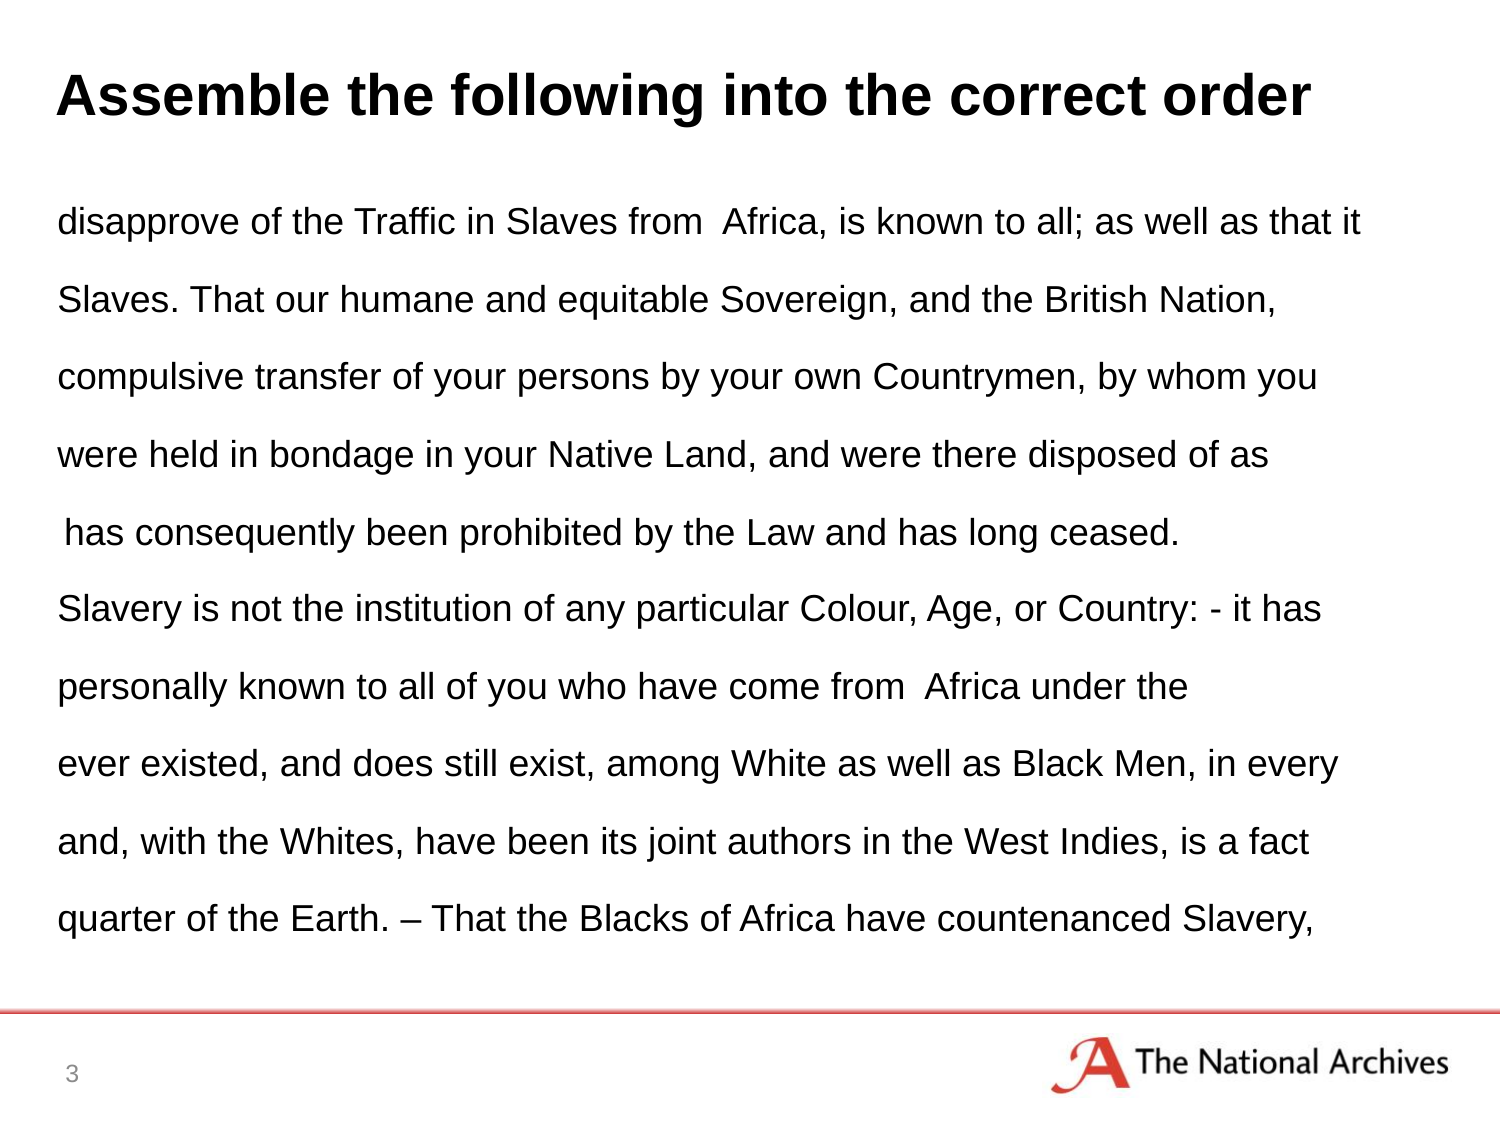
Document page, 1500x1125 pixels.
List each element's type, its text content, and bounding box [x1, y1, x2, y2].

text_box and, with the Whites, have been its joint authors in the West Indies, is a fact [42, 809, 1348, 869]
text_box personally known to all of you who have come from Africa under the [42, 654, 1348, 715]
text_box Slavery is not the institution of any particular Colour, Age, or Country: - it has [42, 576, 1348, 637]
text_box has consequently been prohibited by the Law and has long ceased. [49, 499, 1196, 560]
title Assemble the following into the correct order [40, 49, 1460, 130]
text_box disapprove of the Traffic in Slaves from Africa, is known to all; as well as that it [42, 189, 1403, 250]
picture [1042, 1033, 1457, 1098]
text_box ever existed, and does still exist, among White as well as Black Men, in every [42, 731, 1358, 792]
text_box Slaves. That our humane and equitable Sovereign, and the British Nation, [42, 267, 1368, 327]
text_box were held in bondage in your Native Land, and were there disposed of as [42, 422, 1293, 482]
text_box quarter of the Earth. – That the Blacks of Africa have countenanced Slavery, [42, 886, 1343, 947]
slide_number 3 [4, 1042, 95, 1103]
text_box compulsive transfer of your persons by your own Countrymen, by whom you [42, 344, 1368, 405]
